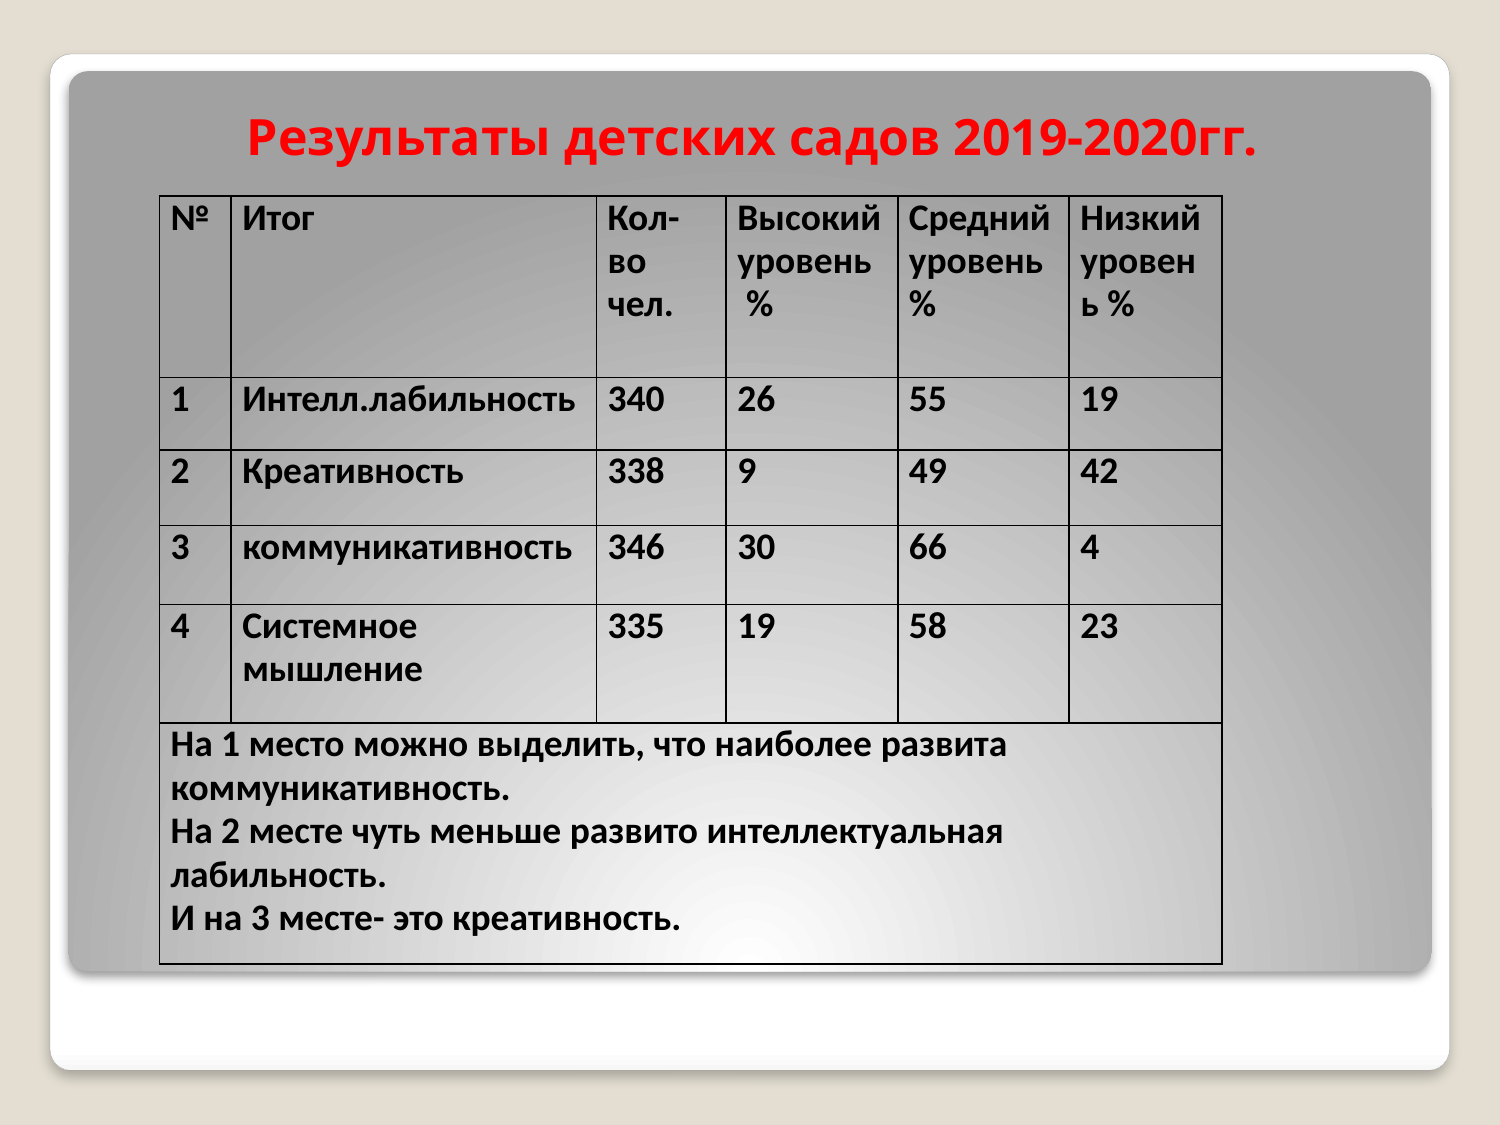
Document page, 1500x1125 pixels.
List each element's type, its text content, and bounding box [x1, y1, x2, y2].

table_cell 346 [597, 526, 725, 604]
table_cell На 1 место можно выделить, что наиболее развита коммуникативность. На 2 месте чуть меньше развито интеллектуальная лабильность. И на 3 месте- это креативность. [160, 724, 1221, 963]
table_header № [160, 197, 230, 377]
table_cell коммуникативность [232, 526, 596, 604]
table_cell 3 [160, 526, 230, 604]
table_cell 338 [597, 451, 725, 525]
table_cell 335 [597, 605, 725, 722]
table_header Низкий уровень % [1070, 197, 1221, 377]
table_cell 55 [899, 378, 1068, 449]
table_cell 2 [160, 451, 230, 525]
table_cell 19 [1070, 378, 1221, 449]
table_cell 30 [727, 526, 897, 604]
table_cell 19 [727, 605, 897, 722]
table_header Высокий уровень % [727, 197, 897, 377]
table_header Средний уровень % [899, 197, 1068, 377]
table_cell Системное мышление [232, 605, 596, 722]
table_cell 58 [899, 605, 1068, 722]
table_cell 1 [160, 378, 230, 449]
table_cell 26 [727, 378, 897, 449]
title Результаты детских садов 2019-2020гг. [75, 52, 1430, 173]
table_cell 340 [597, 378, 725, 449]
table_cell 42 [1070, 451, 1221, 525]
table_cell 66 [899, 526, 1068, 604]
table_cell 4 [160, 605, 230, 722]
table_header Итог [232, 197, 596, 377]
table_cell 49 [899, 451, 1068, 525]
table_cell 23 [1070, 605, 1221, 722]
table_cell 9 [727, 451, 897, 525]
table_header Кол-во чел. [597, 197, 725, 377]
table_cell Интелл.лабильность [232, 378, 596, 449]
table_cell Креативность [232, 451, 596, 525]
table_cell 4 [1070, 526, 1221, 604]
